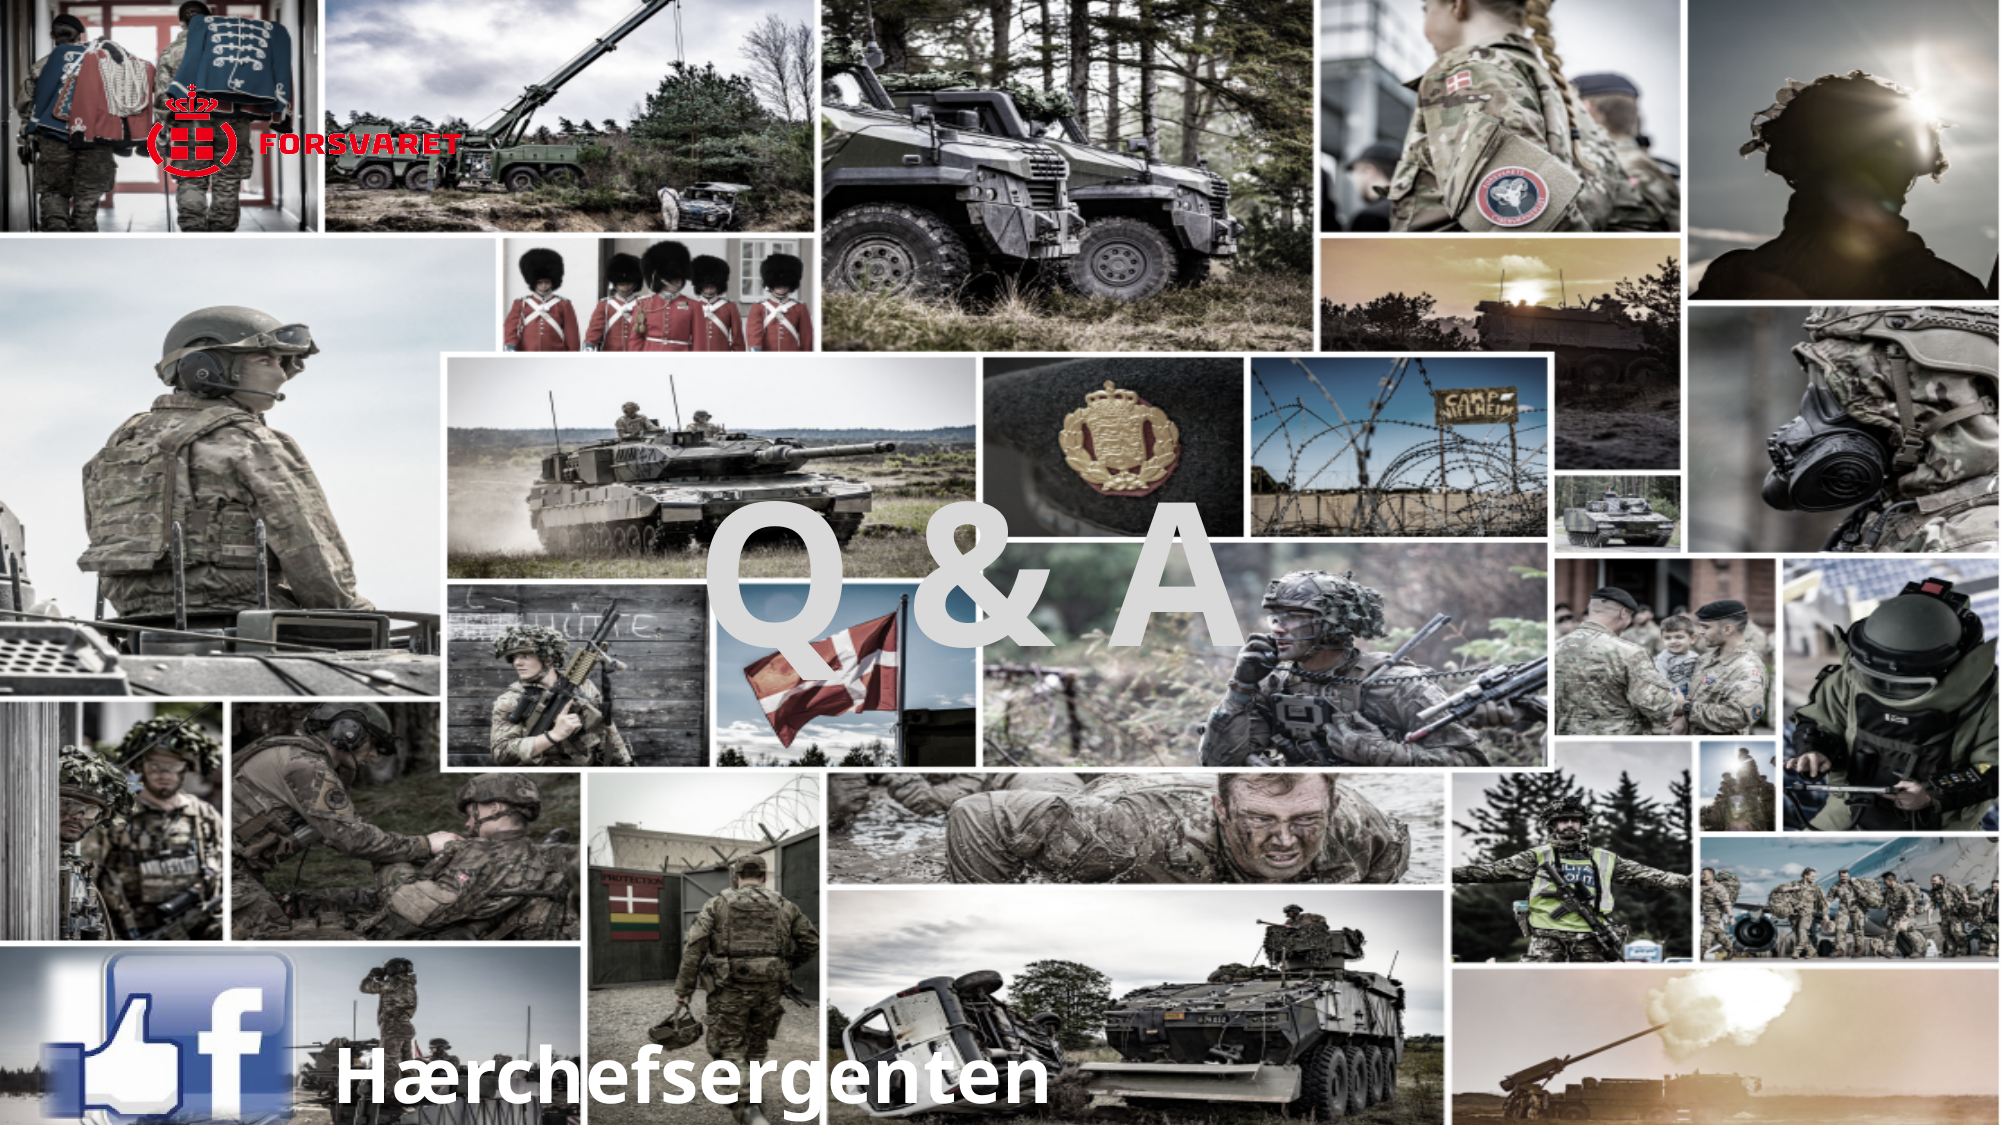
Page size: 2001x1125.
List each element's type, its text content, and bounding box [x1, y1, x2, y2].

picture [0, 0, 2001, 1125]
title Q & A [81, 369, 1861, 687]
text_box Hærchefsergenten [332, 1031, 1202, 1113]
